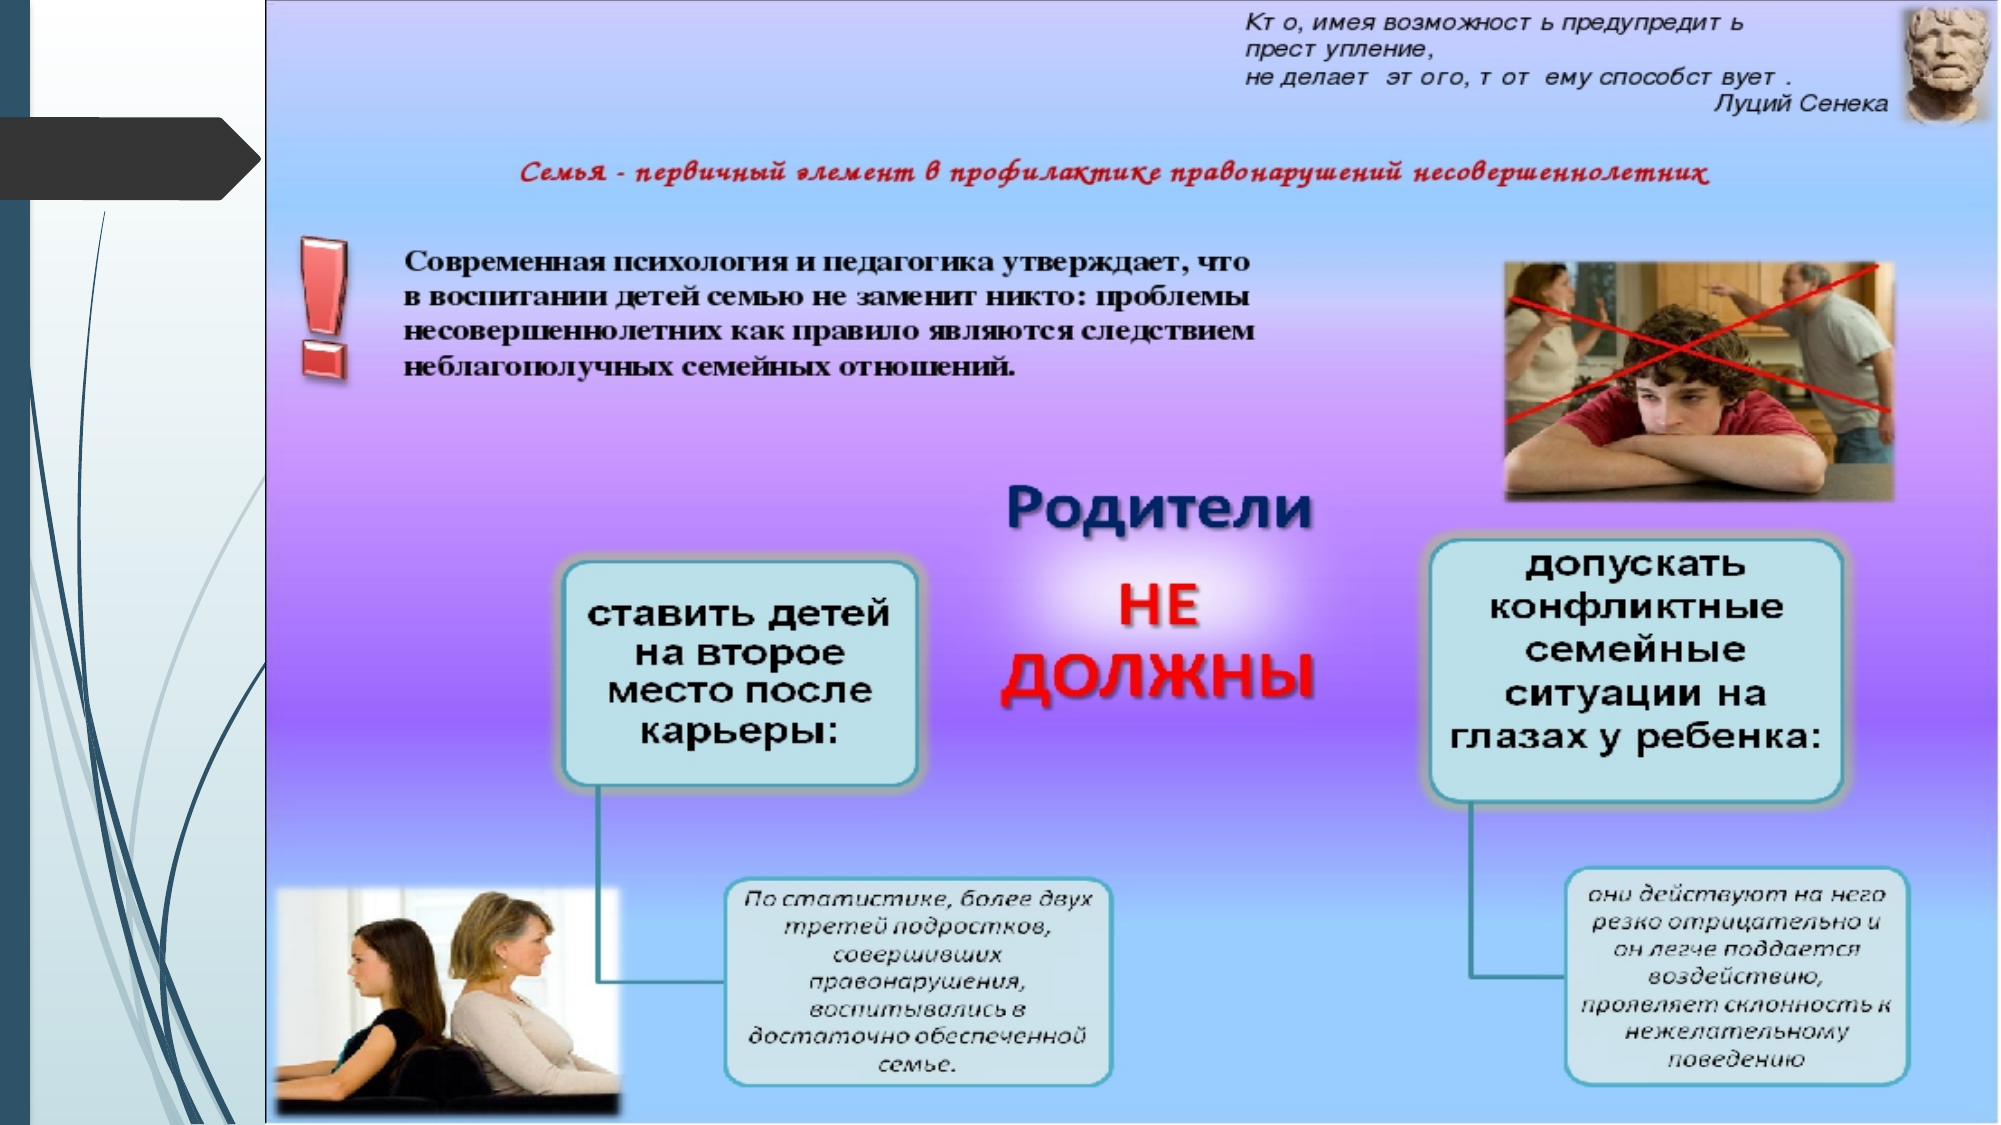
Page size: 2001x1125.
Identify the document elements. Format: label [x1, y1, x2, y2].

picture [265, 0, 2000, 1125]
